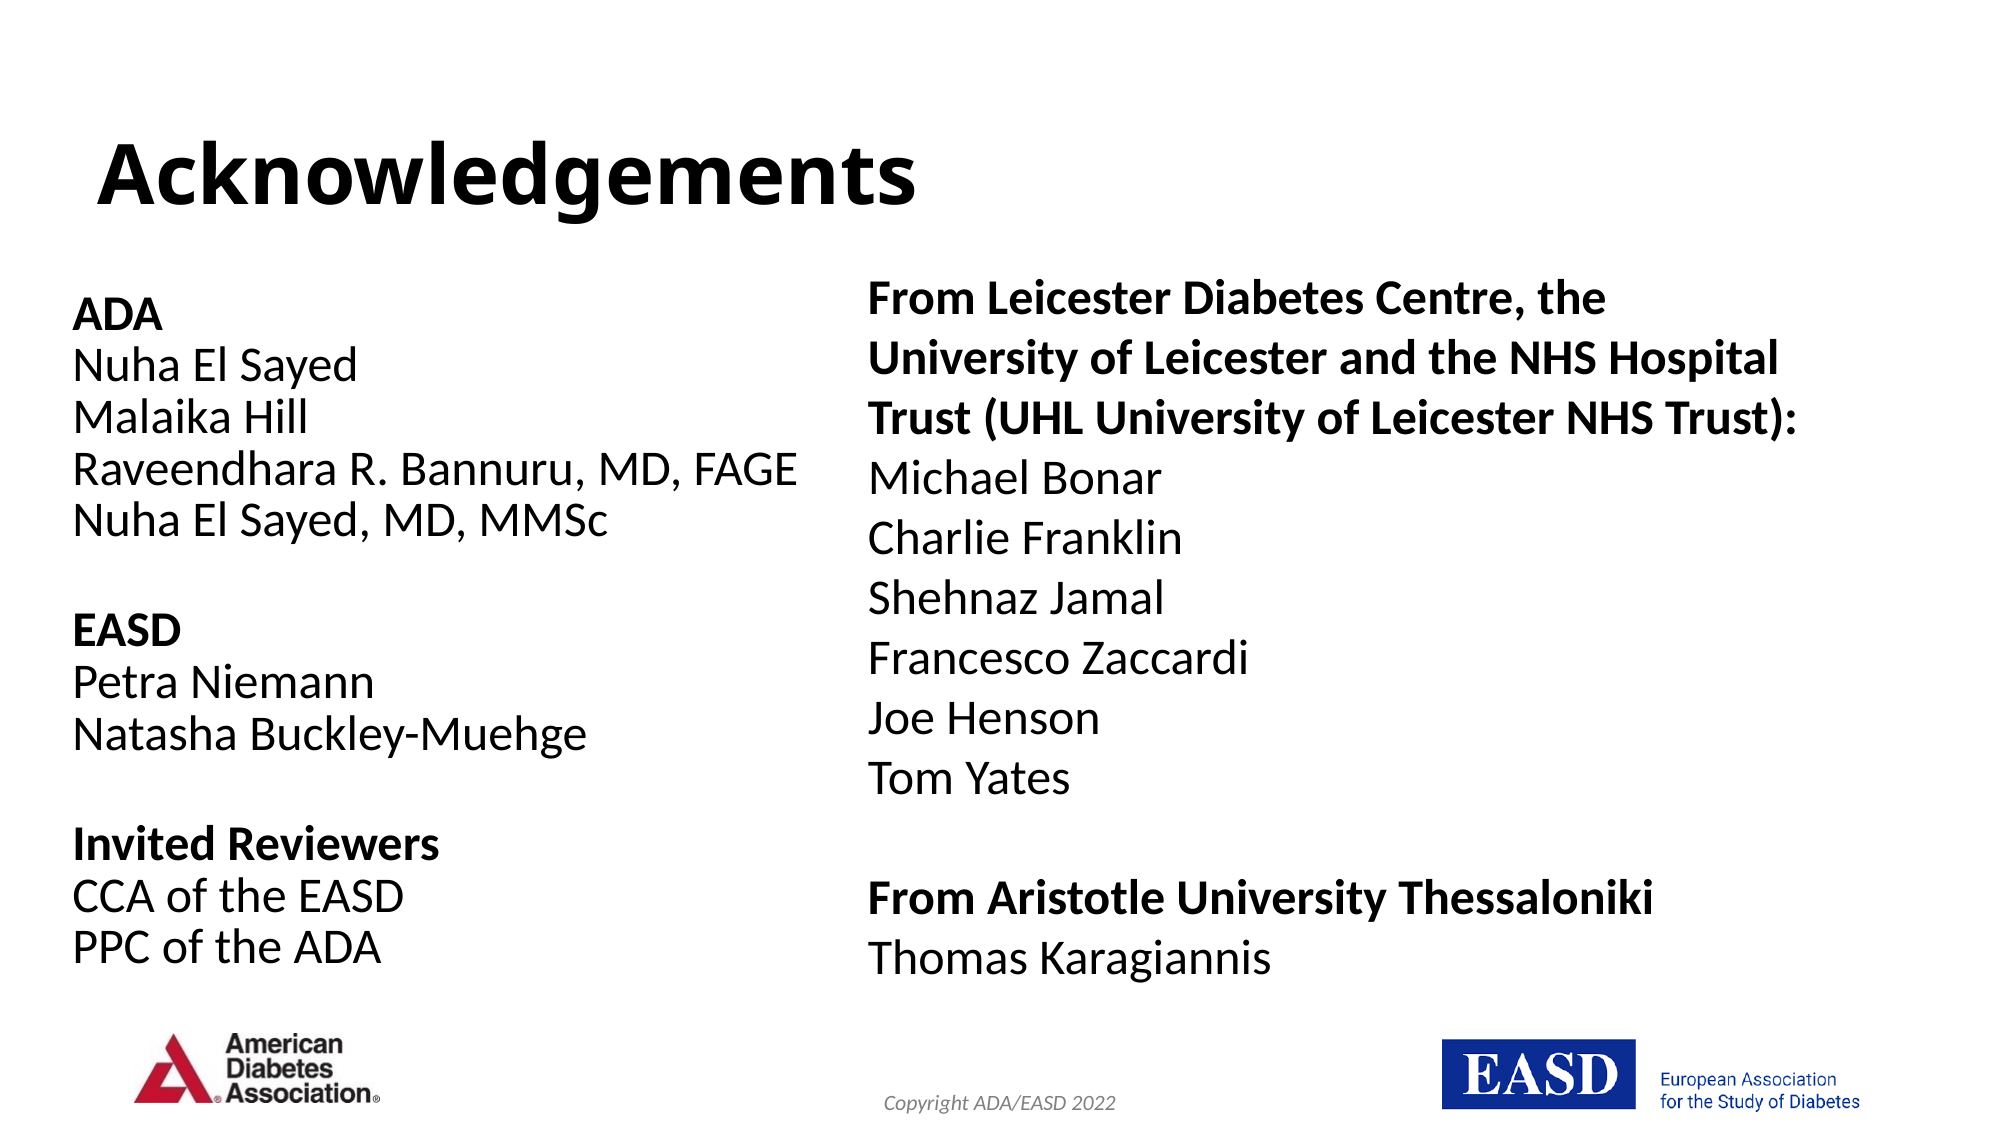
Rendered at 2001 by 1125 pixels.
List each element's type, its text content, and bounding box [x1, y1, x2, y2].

picture [1442, 1039, 1860, 1113]
text_box From Leicester Diabetes Centre, the University of Leicester and the NHS Hospital Trust (UHL University of Leicester NHS Trust): Michael Bonar Charlie Franklin Shehnaz Jamal Francesco Zaccardi Joe Henson Tom Yates From Aristotle University Thessaloniki Thomas Karagiannis [853, 257, 1839, 992]
title Acknowledgements [82, 125, 1900, 314]
picture [134, 1033, 380, 1103]
list ADA Nuha El Sayed Malaika Hill Raveendhara R. Bannuru, MD, FAGE Nuha El Sayed, MD, MMSc EASD Petra Niemann Natasha Buckley-Muehge Invited Reviewers CCA of the EASD PPC of the ADA [57, 281, 1874, 1010]
